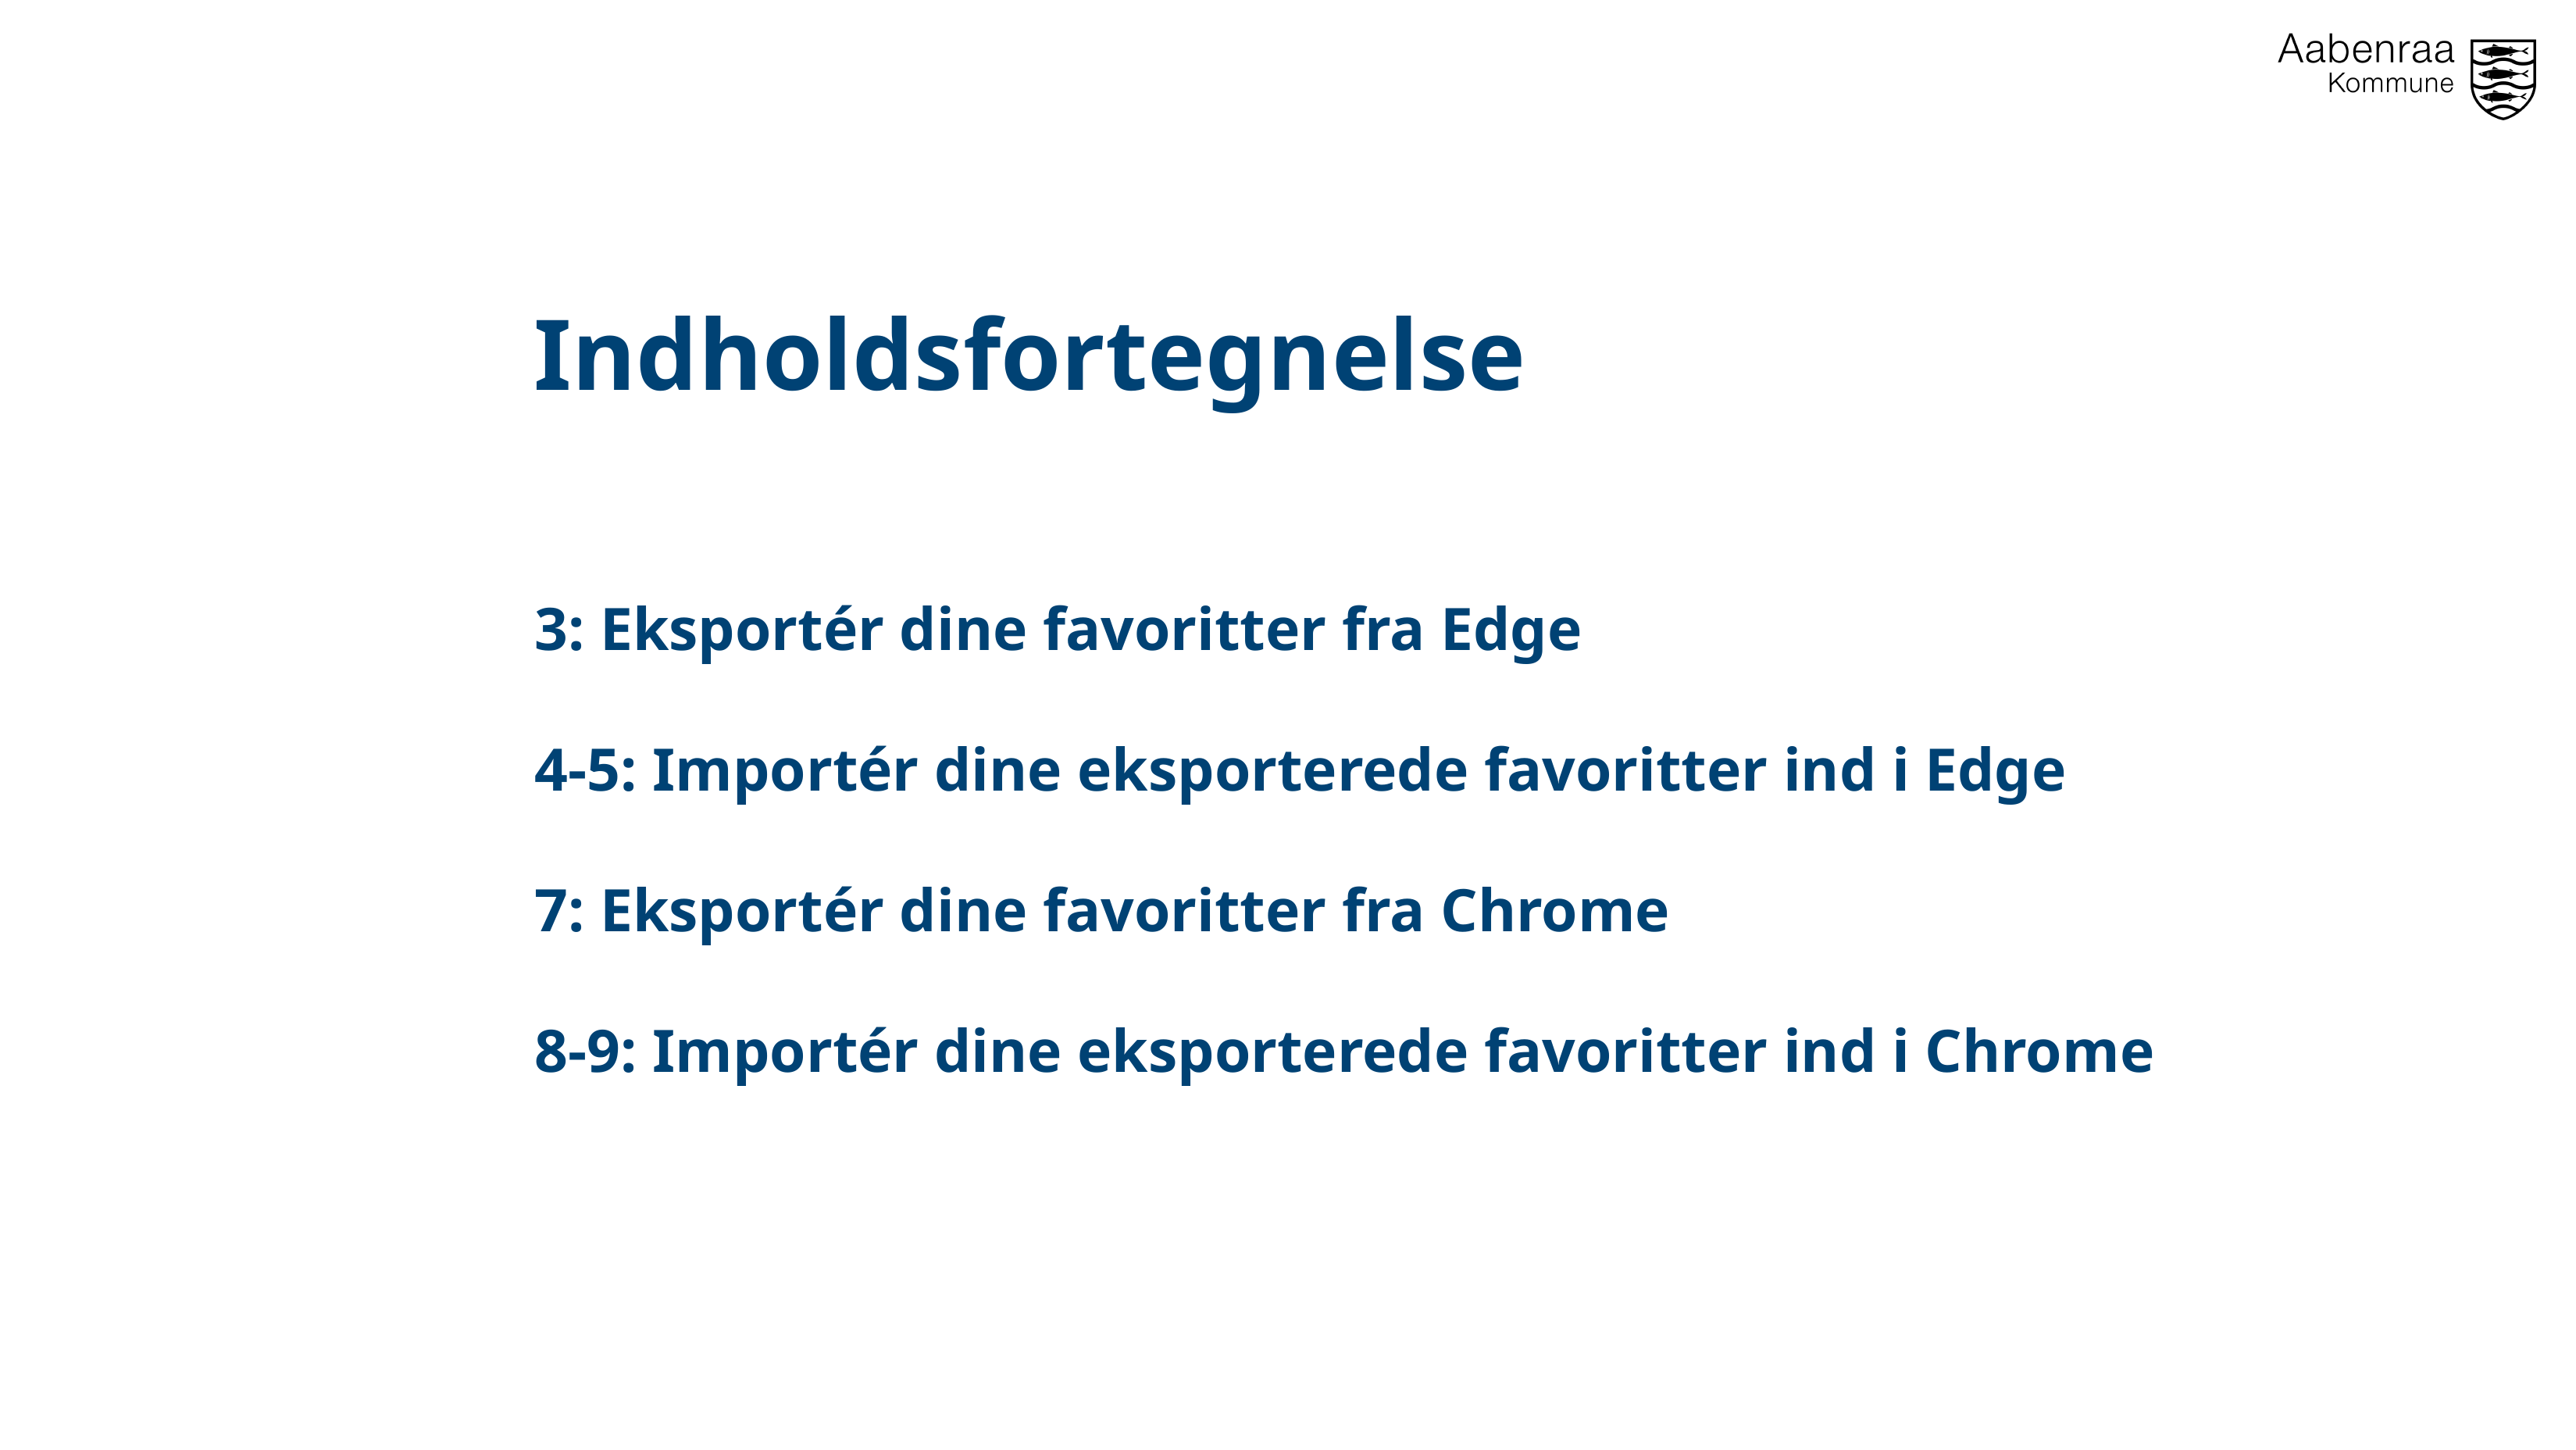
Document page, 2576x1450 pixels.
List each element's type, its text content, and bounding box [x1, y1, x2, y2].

picture [2272, 29, 2542, 123]
list Indholdsfortegnelse [523, 286, 2000, 453]
list 3: Eksportér dine favoritter fra Edge 4-5: Importér dine eksporterede favoritter ind i Edge 7: Eksportér dine favoritter fra Chrome 8-9: Importér dine eksporterede favoritter ind i Chrome [523, 516, 2377, 1291]
